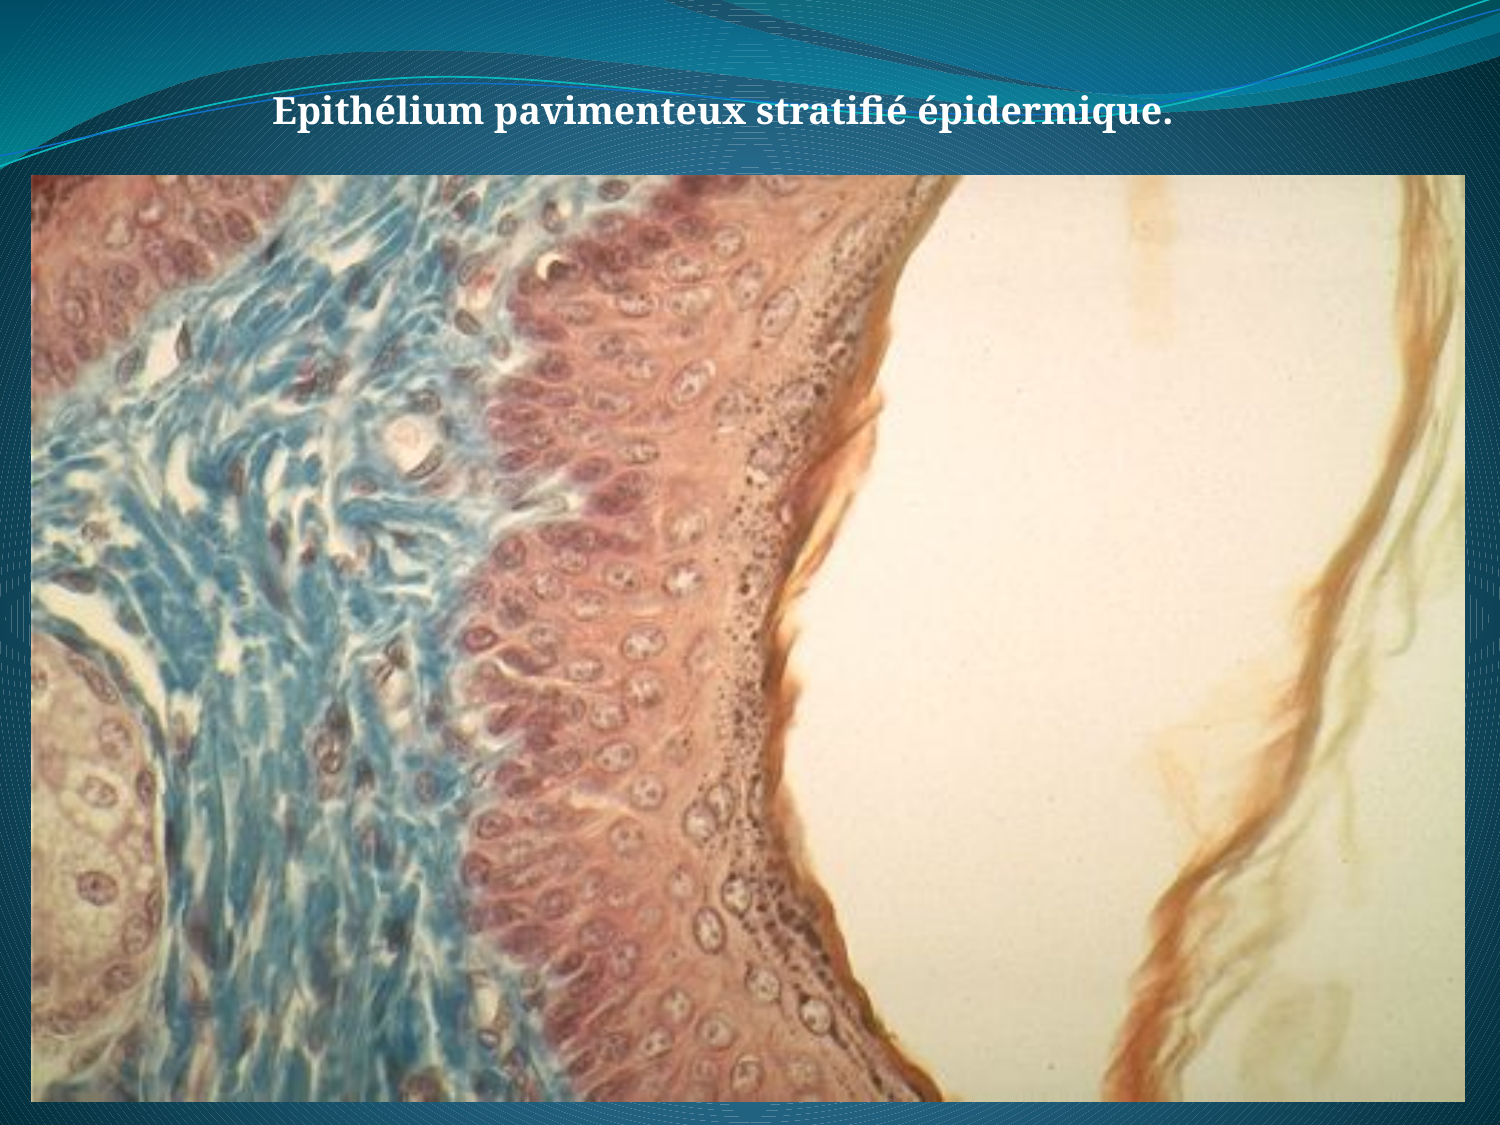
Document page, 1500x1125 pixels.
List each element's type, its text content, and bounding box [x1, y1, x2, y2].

picture [31, 175, 1466, 1102]
text_box Epithélium pavimenteux stratifié épidermique. [257, 79, 1231, 140]
